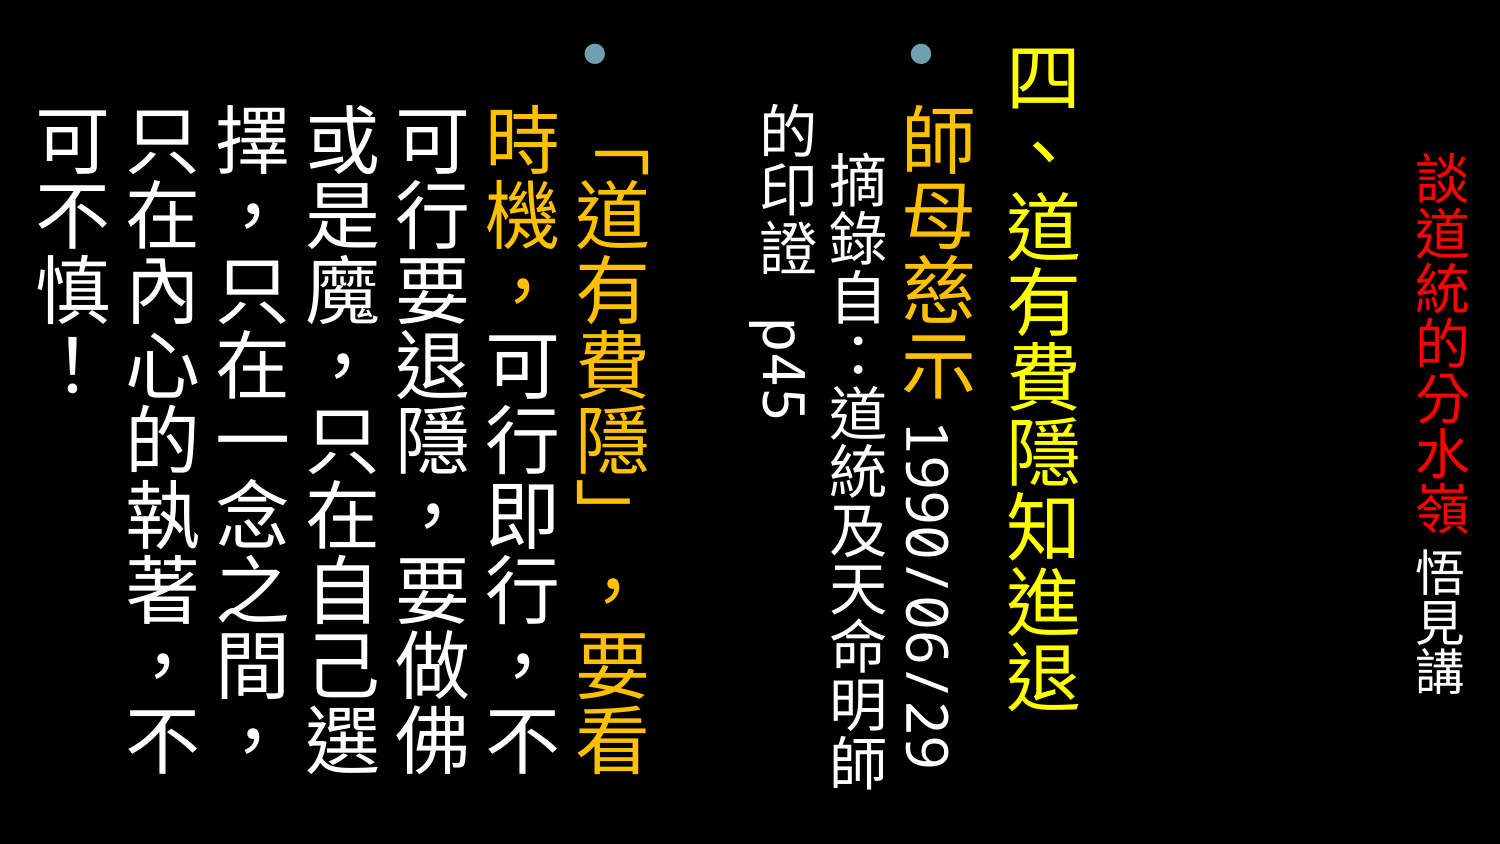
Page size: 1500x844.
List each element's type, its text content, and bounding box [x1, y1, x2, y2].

title 談道統的分水嶺 悟見講 [1399, 23, 1483, 825]
list 四、道有費隱知進退 師母慈示1990/06/29 摘錄自：道統及天命明師的印證 p45 「道有費隱」，要看時機，可行即行，不可行要退隱，要做佛或是魔，只在自己選擇，只在一念之間，只在內心的執著，不可不慎！ [17, 18, 1388, 825]
